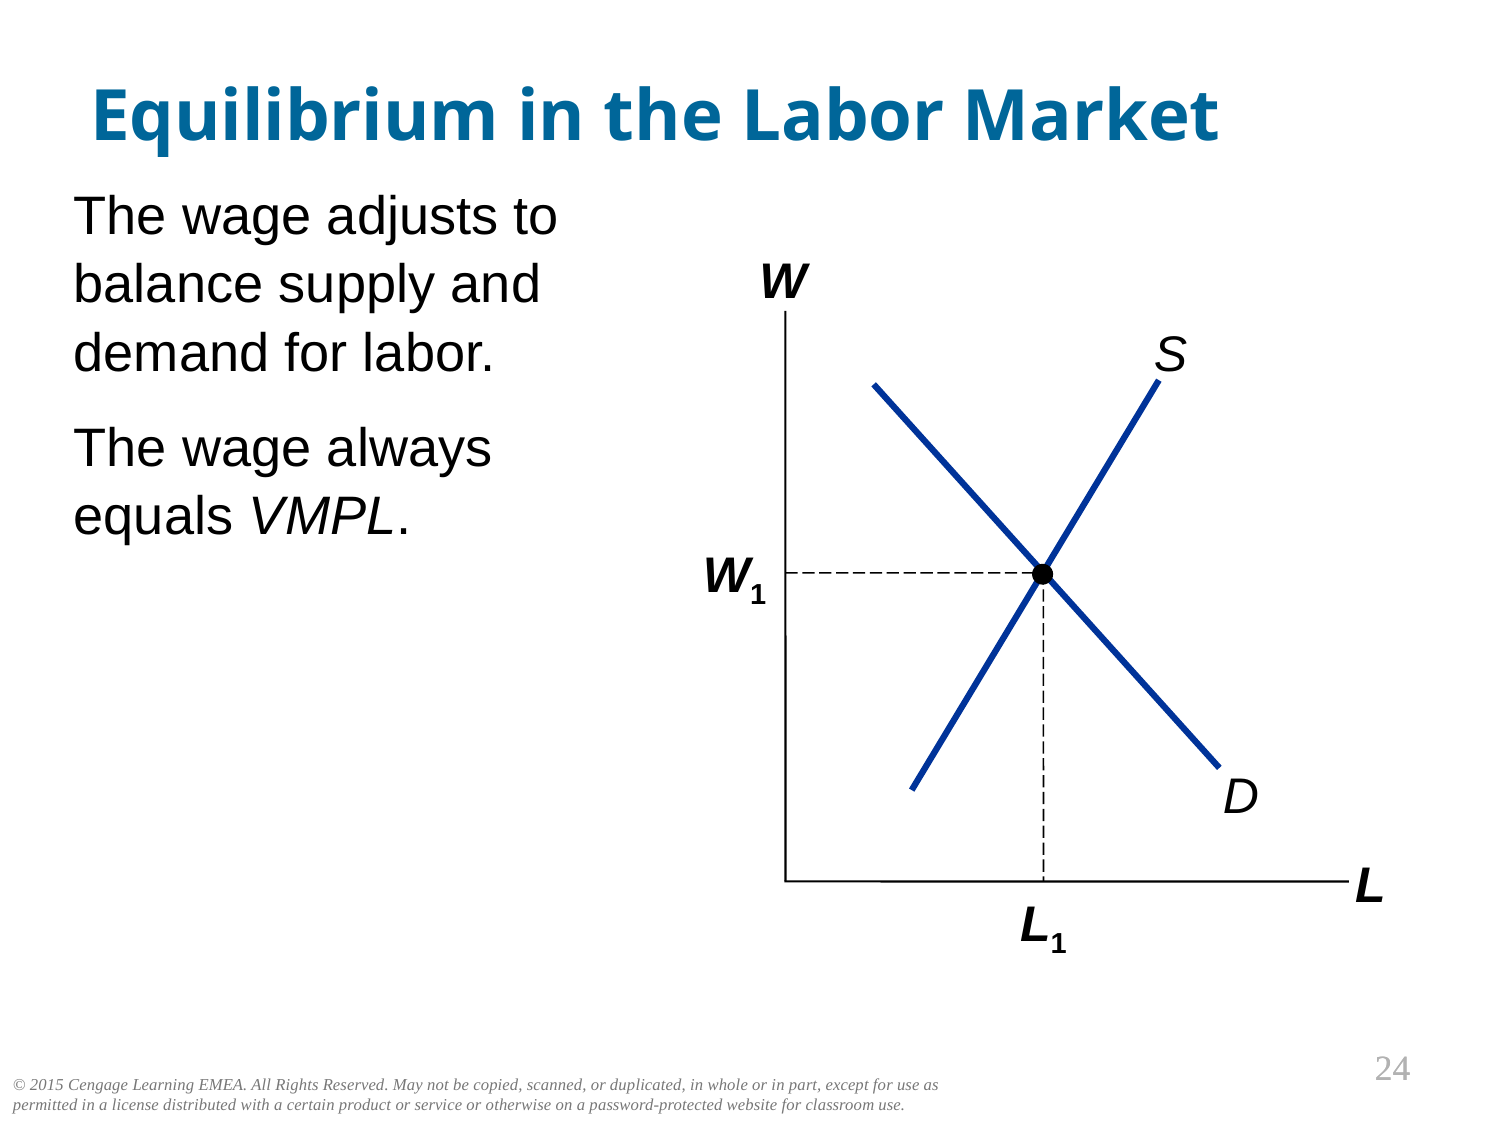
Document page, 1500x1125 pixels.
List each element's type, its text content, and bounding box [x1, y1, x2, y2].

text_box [1089, 384, 1303, 832]
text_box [694, 541, 1084, 952]
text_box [873, 384, 906, 540]
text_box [911, 313, 1203, 791]
title Equilibrium in the Labor Market [74, 37, 1426, 188]
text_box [744, 240, 1409, 921]
list The wage adjusts to balance supply and demand for labor. The wage always equals VMPL. [58, 169, 613, 1050]
